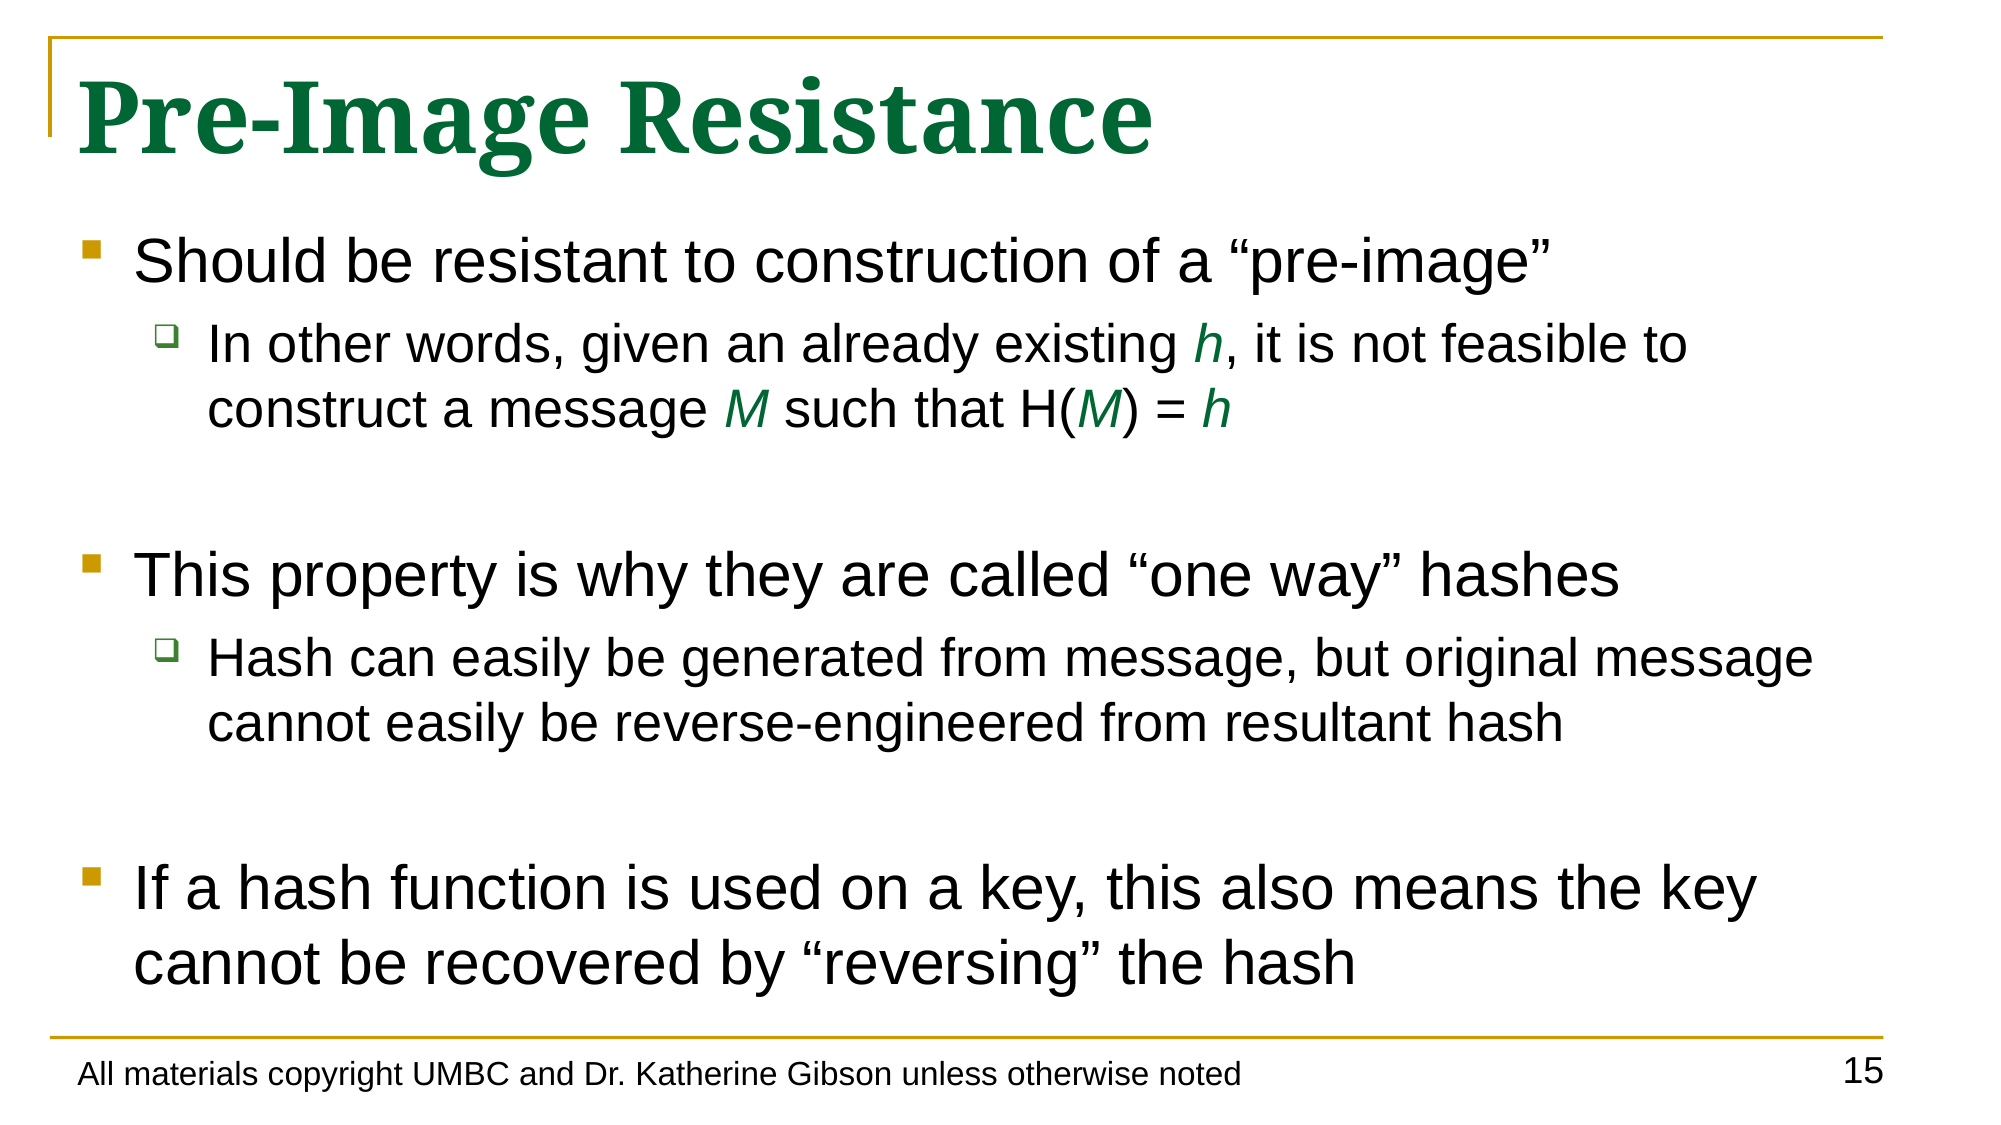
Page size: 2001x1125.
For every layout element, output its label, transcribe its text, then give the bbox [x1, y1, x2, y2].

list Should be resistant to construction of a “pre-image” In other words, given an already existing h, it is not feasible to construct a message M such that H(M) = h This property is why they are called “one way” hashes Hash can easily be generated from message, but original message cannot easily be reverse-engineered from resultant hash If a hash function is used on a key, this also means the key cannot be recovered by “reversing” the hash [62, 212, 1899, 1005]
title Pre-Image Resistance [62, 45, 1899, 212]
